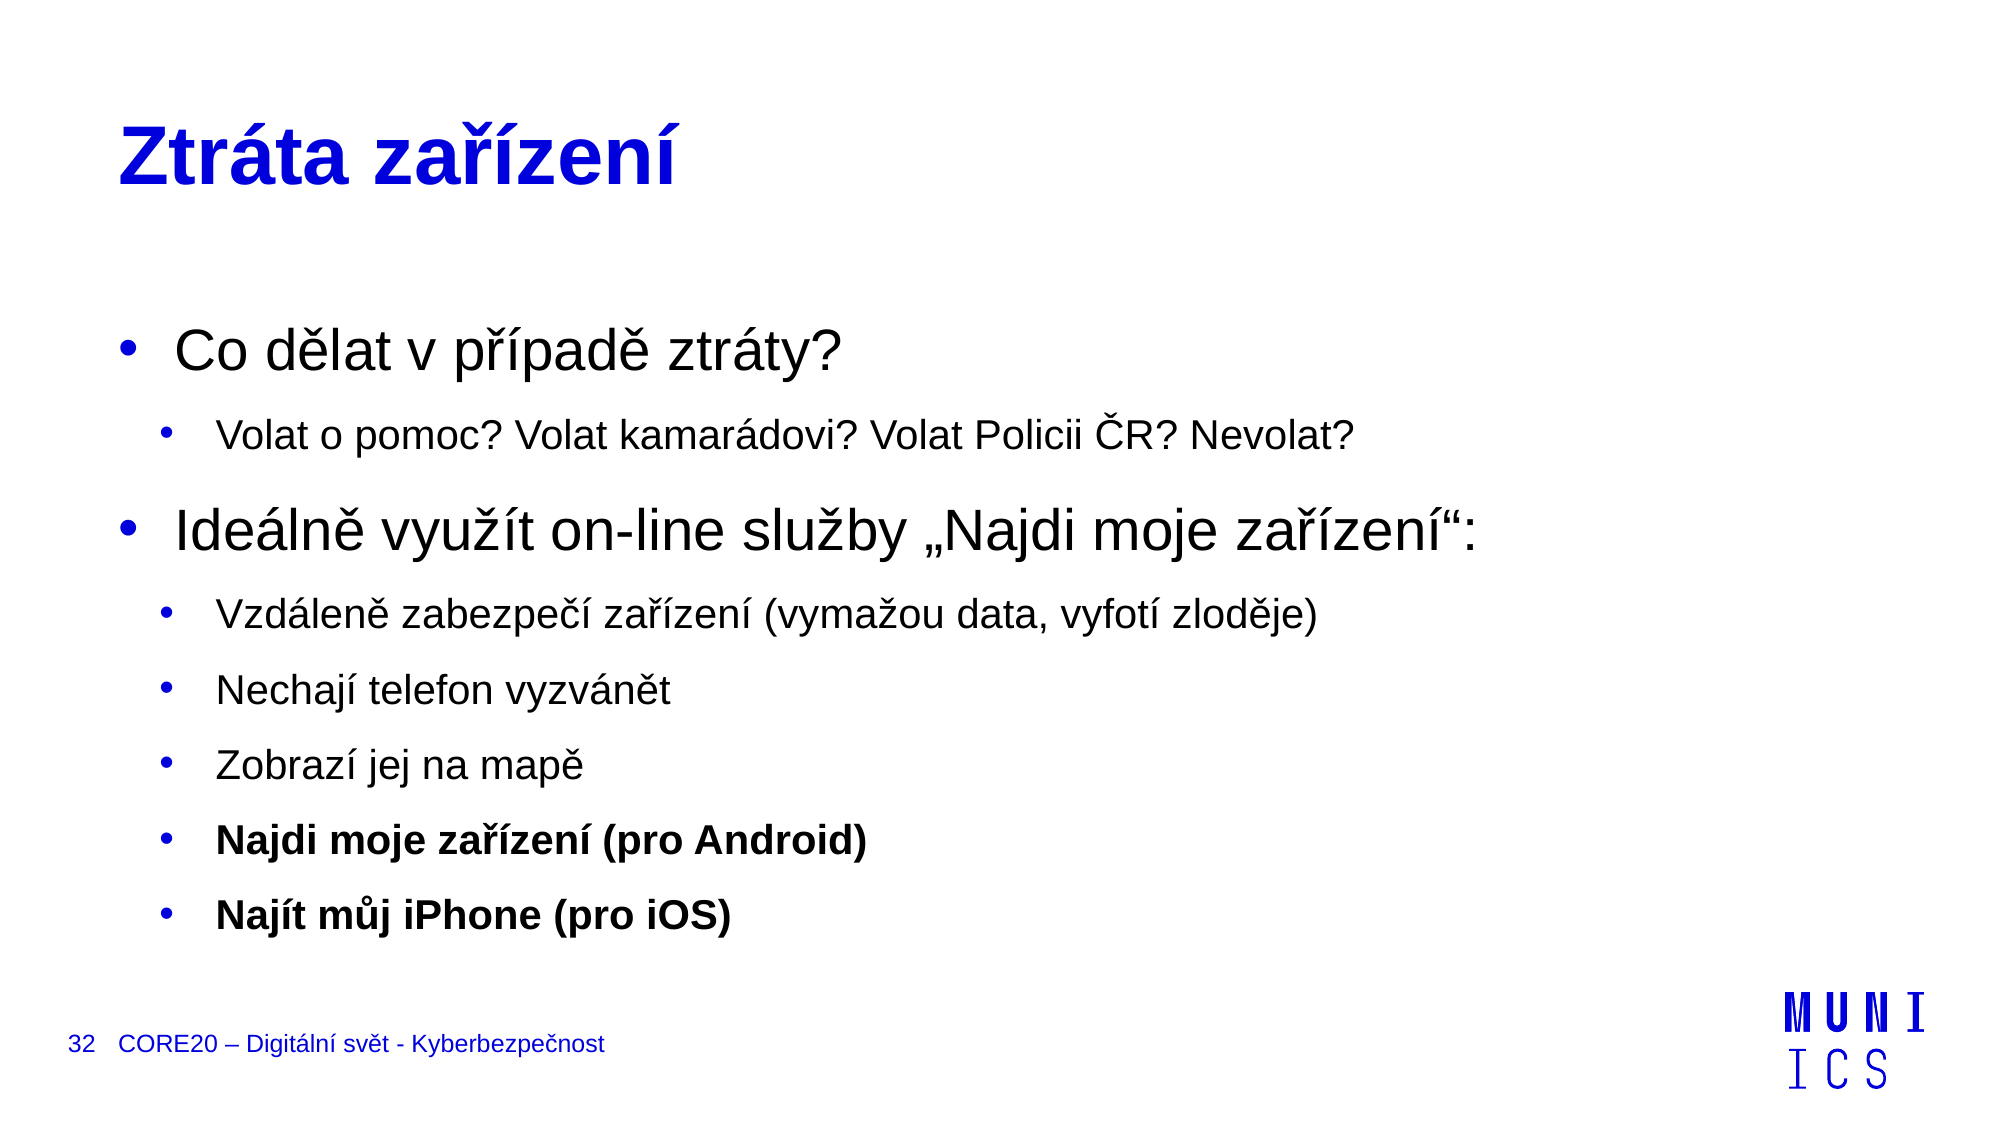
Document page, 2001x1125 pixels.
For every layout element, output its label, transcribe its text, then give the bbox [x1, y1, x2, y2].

slide_number 32 [67, 1021, 110, 1063]
list Co dělat v případě ztráty? Volat o pomoc? Volat kamarádovi? Volat Policii ČR? Nevolat? Ideálně využít on-line služby „Najdi moje zařízení“: Vzdáleně zabezpečí zařízení (vymažou data, vyfotí zloděje) Nechají telefon vyzvánět Zobrazí jej na mapě Najdi moje zařízení (pro Android) Najít můj iPhone (pro iOS) [118, 277, 1883, 957]
footer CORE20 – Digitální svět - Kyberbezpečnost [118, 1021, 1418, 1063]
title Ztráta zařízení [118, 118, 1883, 193]
